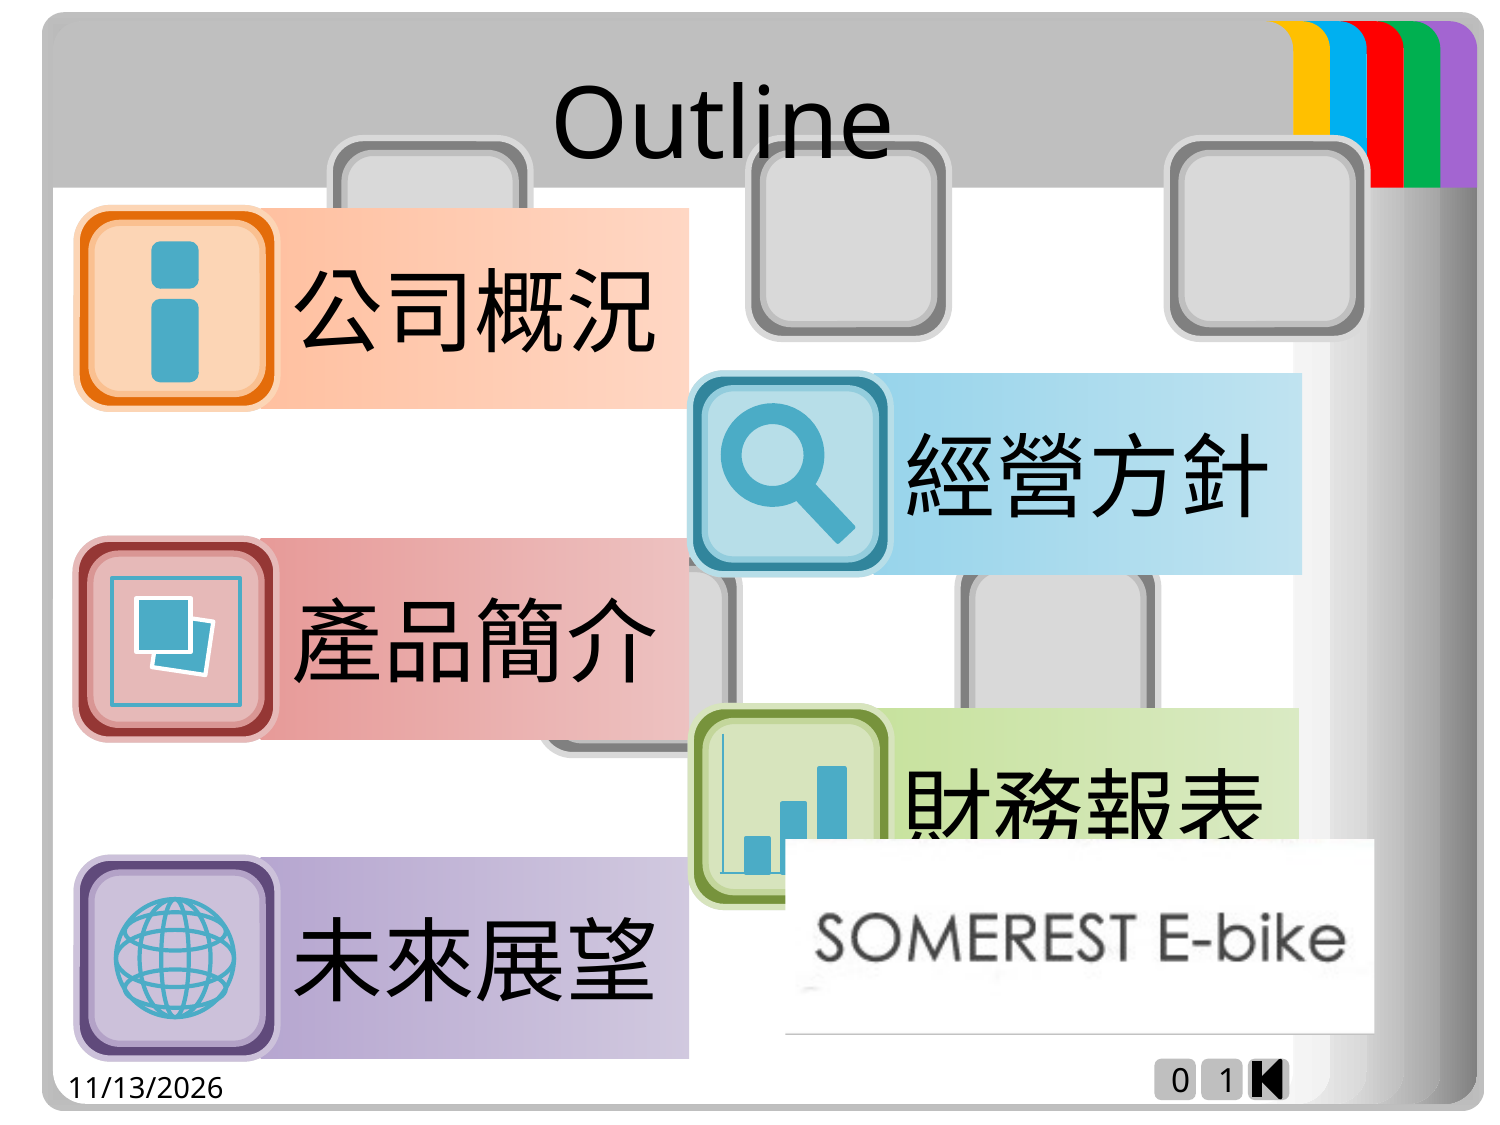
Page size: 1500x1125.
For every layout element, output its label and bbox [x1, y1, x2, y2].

picture [785, 839, 1375, 1035]
text_box [1154, 1058, 1294, 1101]
